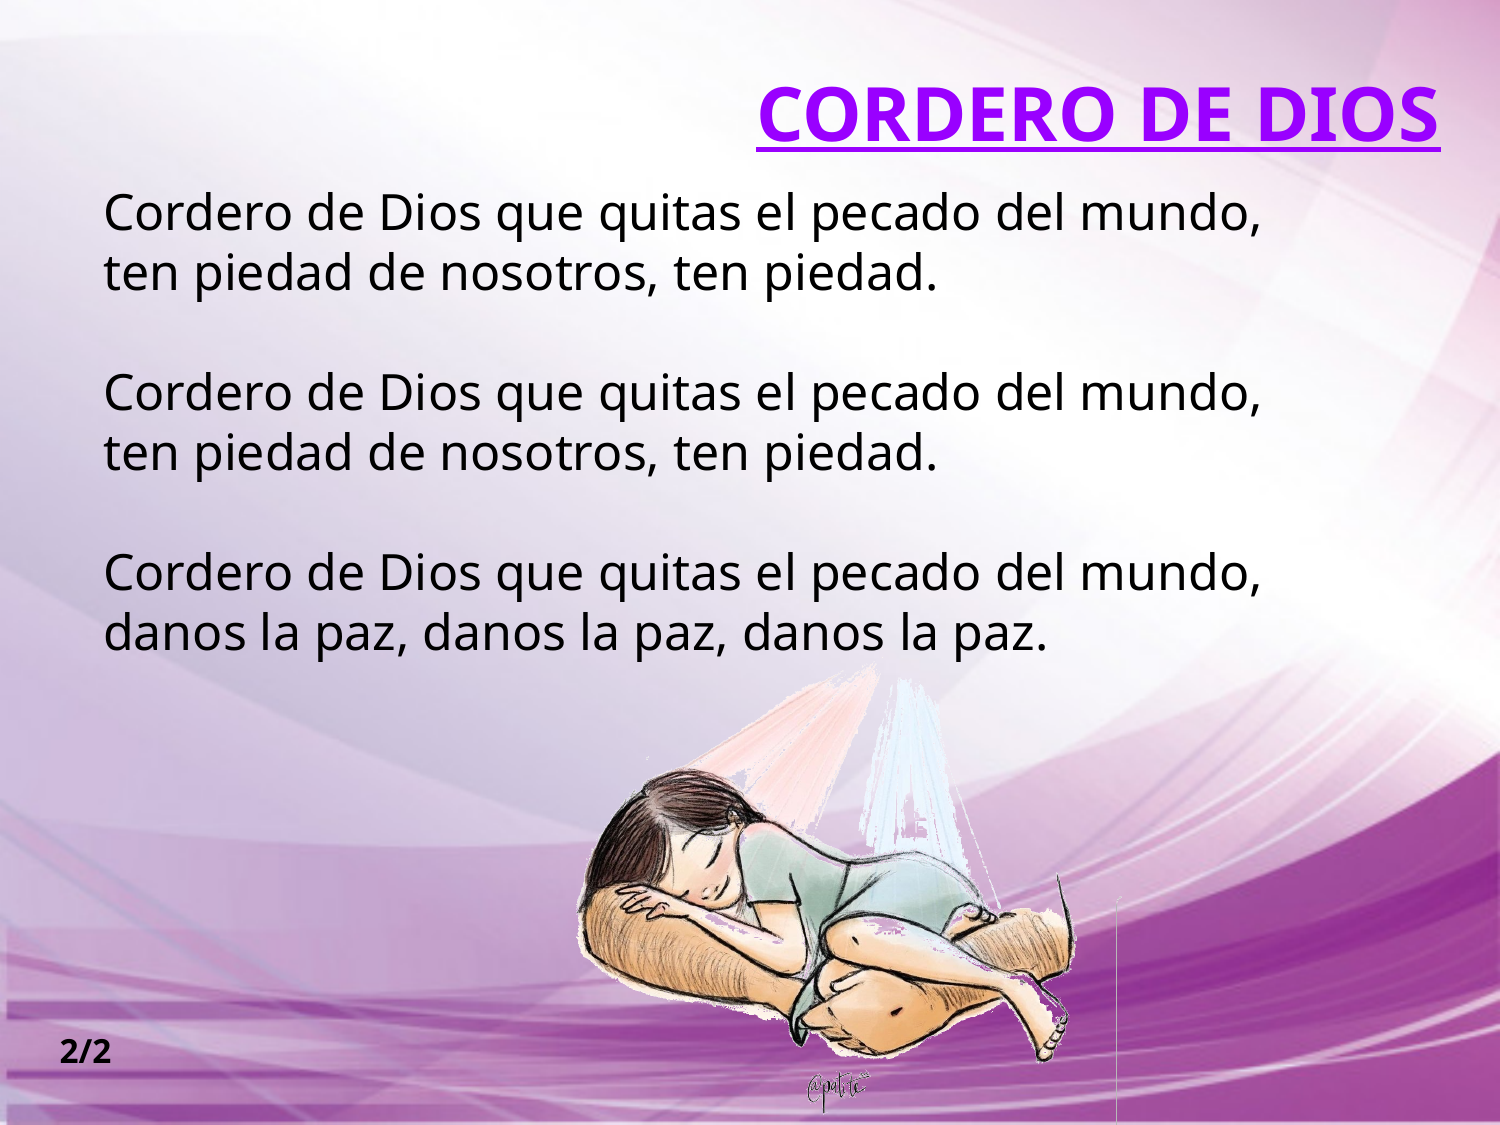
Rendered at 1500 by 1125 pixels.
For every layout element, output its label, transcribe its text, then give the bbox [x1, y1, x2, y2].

title CORDERO DE DIOS [105, 58, 1456, 247]
text_box Cordero de Dios que quitas el pecado del mundo, ten piedad de nosotros, ten piedad. Cordero de Dios que quitas el pecado del mundo, ten piedad de nosotros, ten piedad. Cordero de Dios que quitas el pecado del mundo, danos la paz, danos la paz, danos la paz. [88, 172, 1353, 668]
text_box 2/2 [44, 1023, 127, 1078]
picture [0, 0, 1500, 1125]
